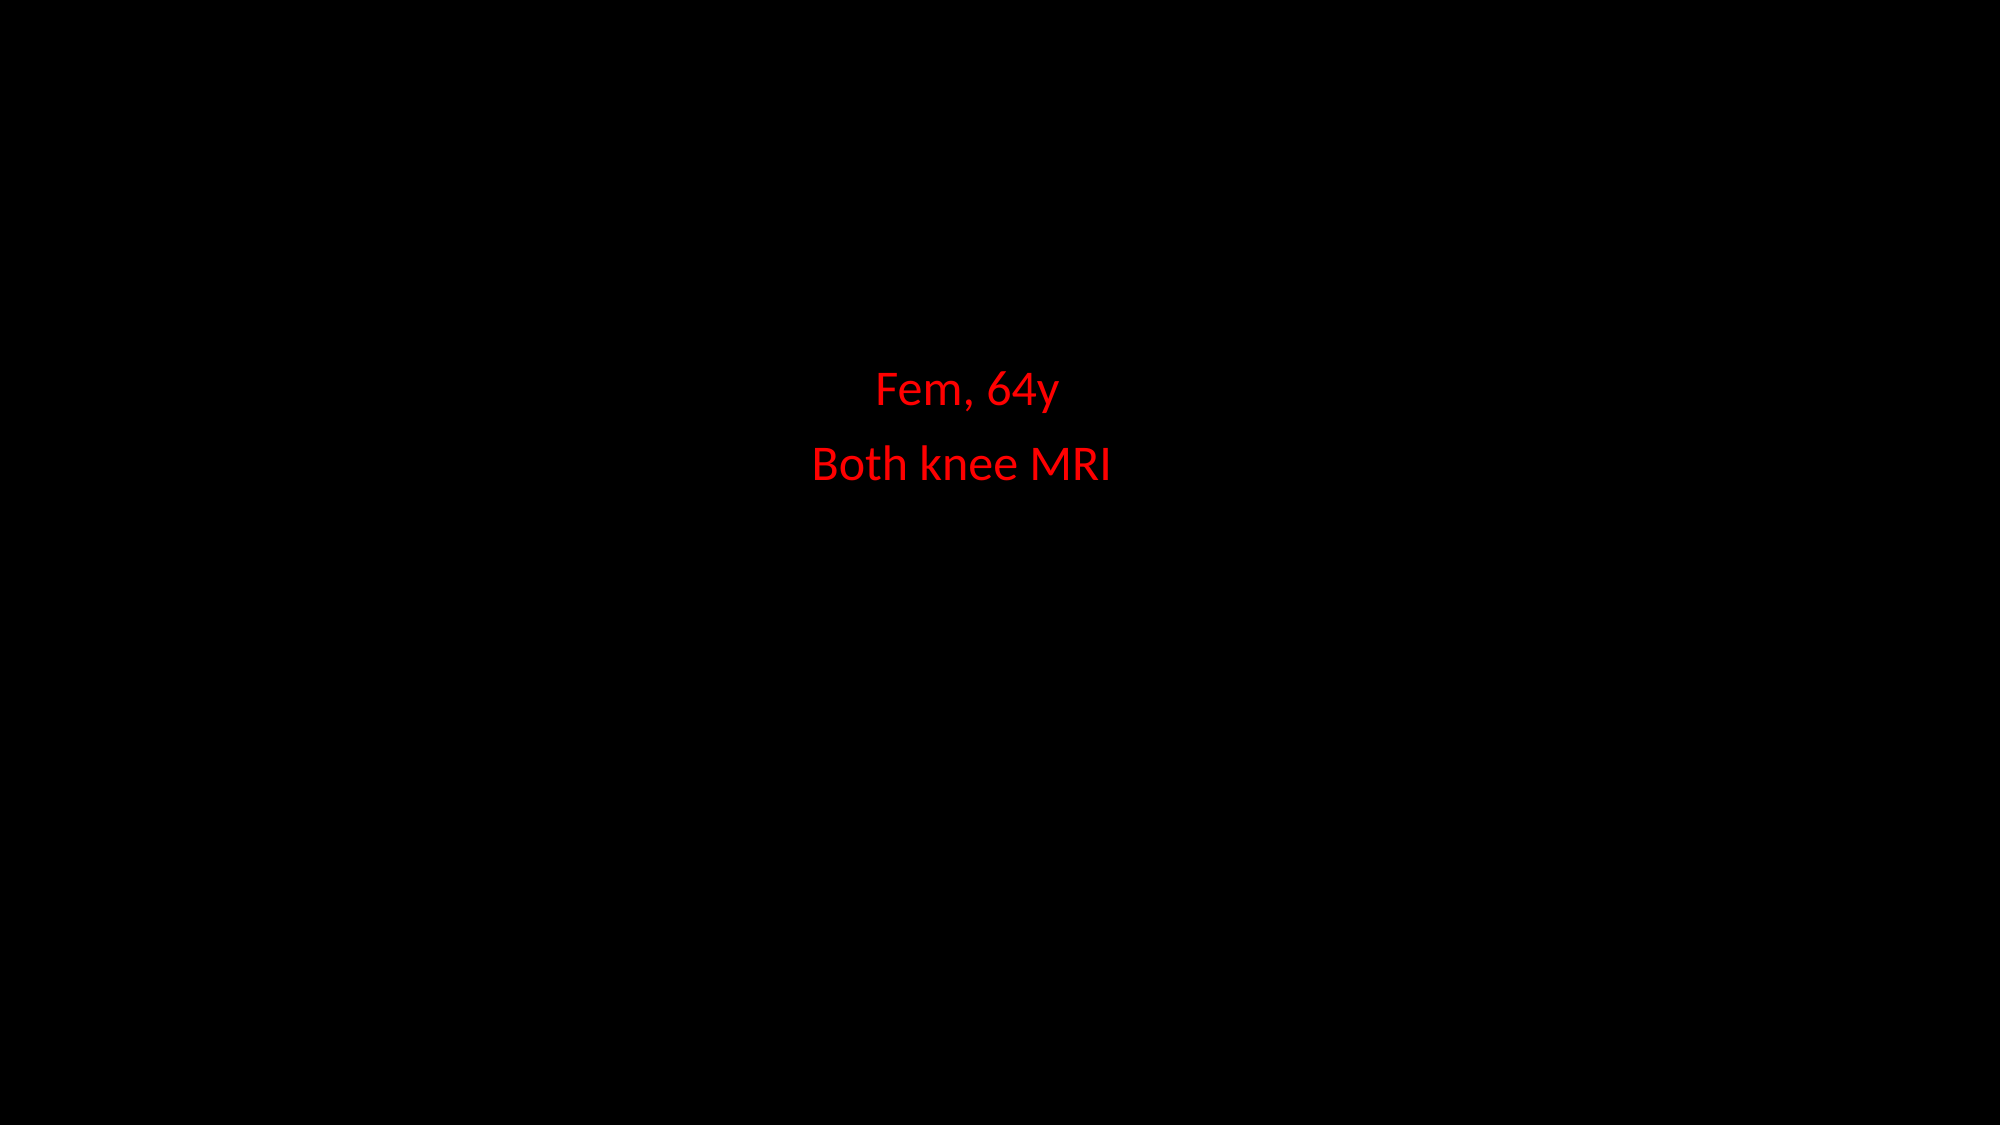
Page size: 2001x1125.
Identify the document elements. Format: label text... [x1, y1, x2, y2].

subtitle Fem, 64y Both knee MRI [415, 354, 1520, 540]
